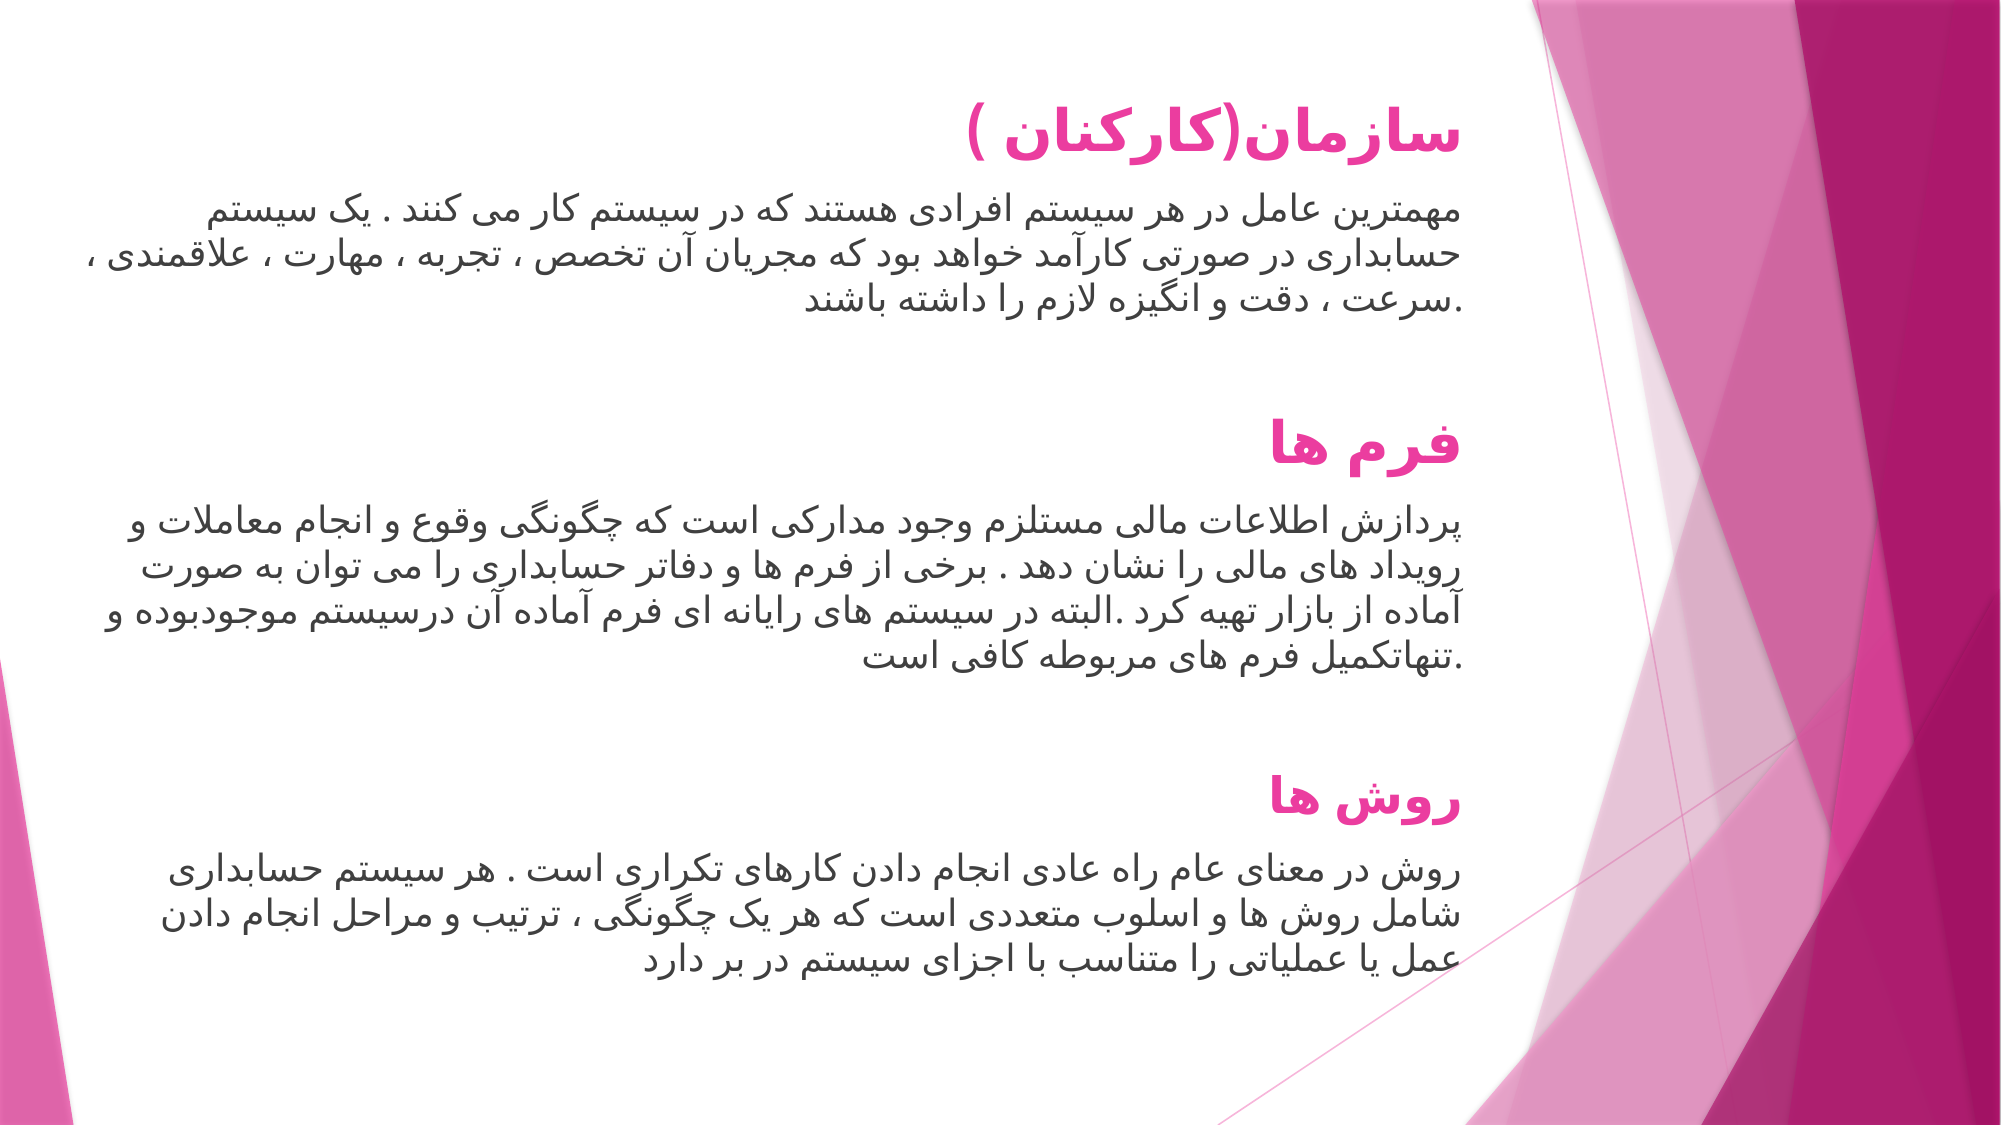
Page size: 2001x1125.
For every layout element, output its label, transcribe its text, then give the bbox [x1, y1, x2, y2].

list سازمان(کارکنان ) مهمترین عامل در هر سیستم افرادی هستند که در سیستم کار می کنند . یک سیستم حسابداری در صورتی کارآمد خواهد بود که مجریان آن تخصص ، تجربه ، مهارت ، علاقمندی ، سرعت ، دقت و انگیزه لازم را داشته باشند. فرم ها پردازش اطلاعات مالی مستلزم وجود مدارکی است که چگونگی وقوع و انجام معاملات و رویداد های مالی را نشان دهد . برخی از فرم ها و دفاتر حسابداری را می توان به صورت آماده از بازار تهیه کرد .البته در سیستم های رایانه ای فرم آماده آن درسیستم موجودبوده و تنهاتکمیل فرم های مربوطه کافی است. روش ها روش در معنای عام راه عادی انجام دادن کارهای تکراری است . هر سیستم حسابداری شامل روش ها و اسلوب متعددی است که هر یک چگونگی ، ترتیب و مراحل انجام دادن عمل یا عملیاتی را متناسب با اجزای سیستم در بر دارد [68, 85, 1479, 1011]
